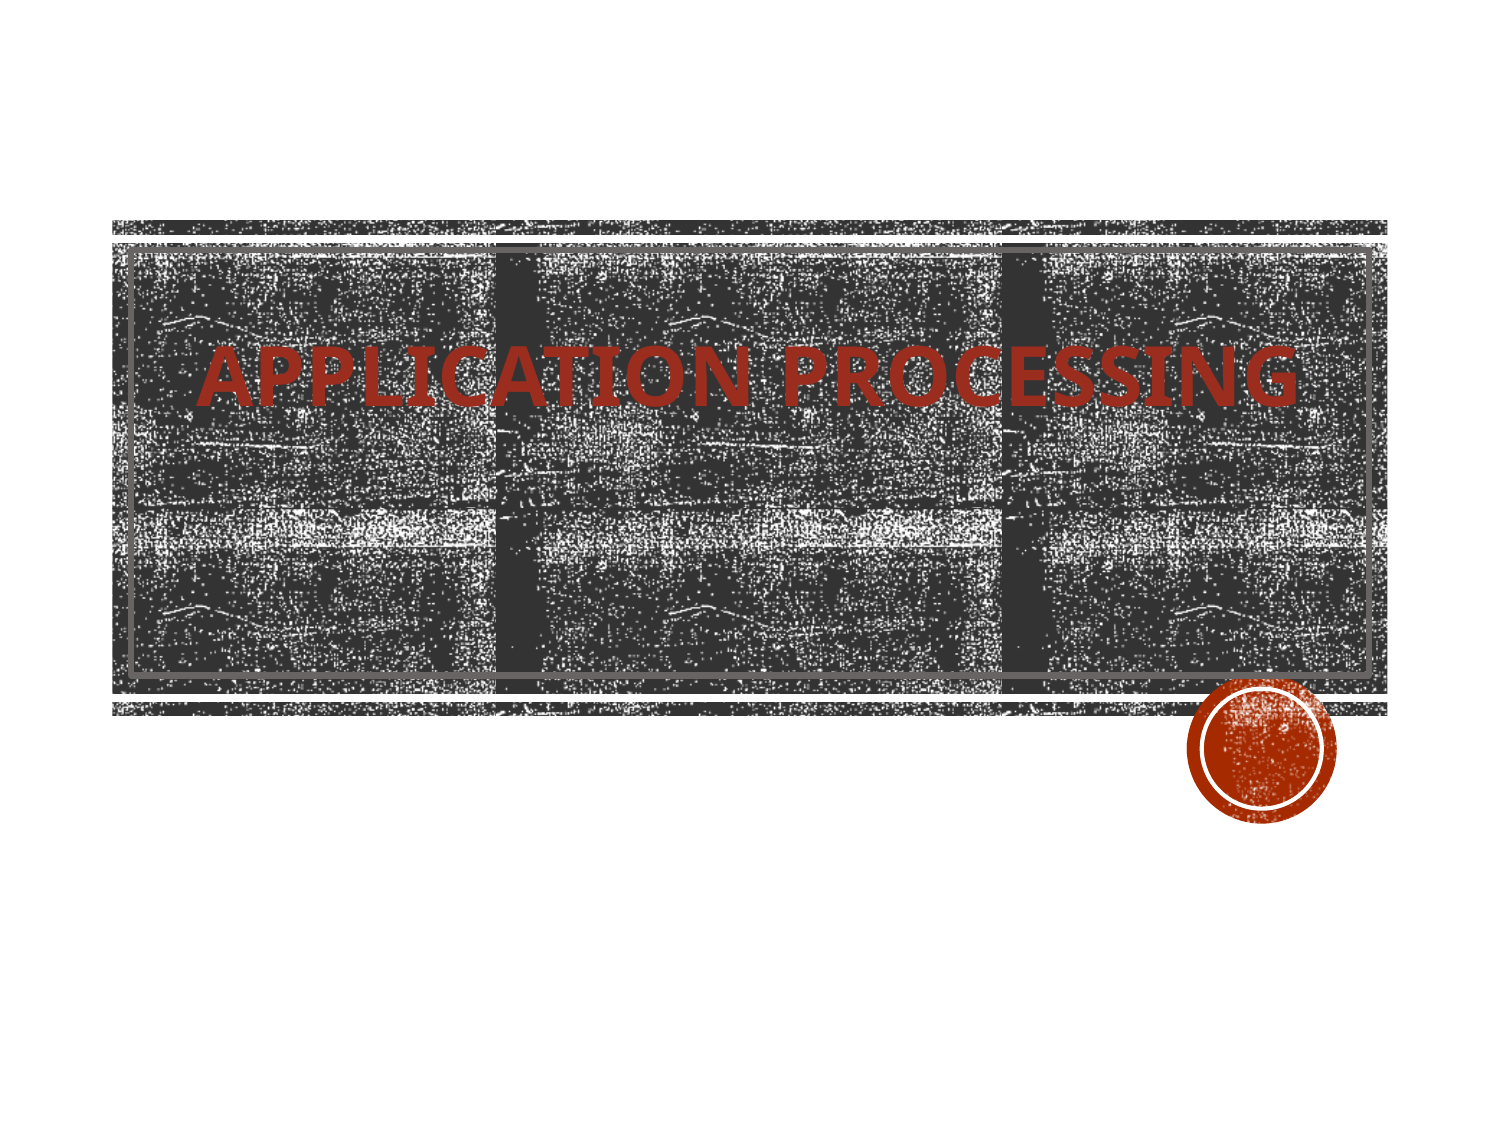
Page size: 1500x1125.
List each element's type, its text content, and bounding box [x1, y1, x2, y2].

title Application processing [131, 249, 1369, 676]
